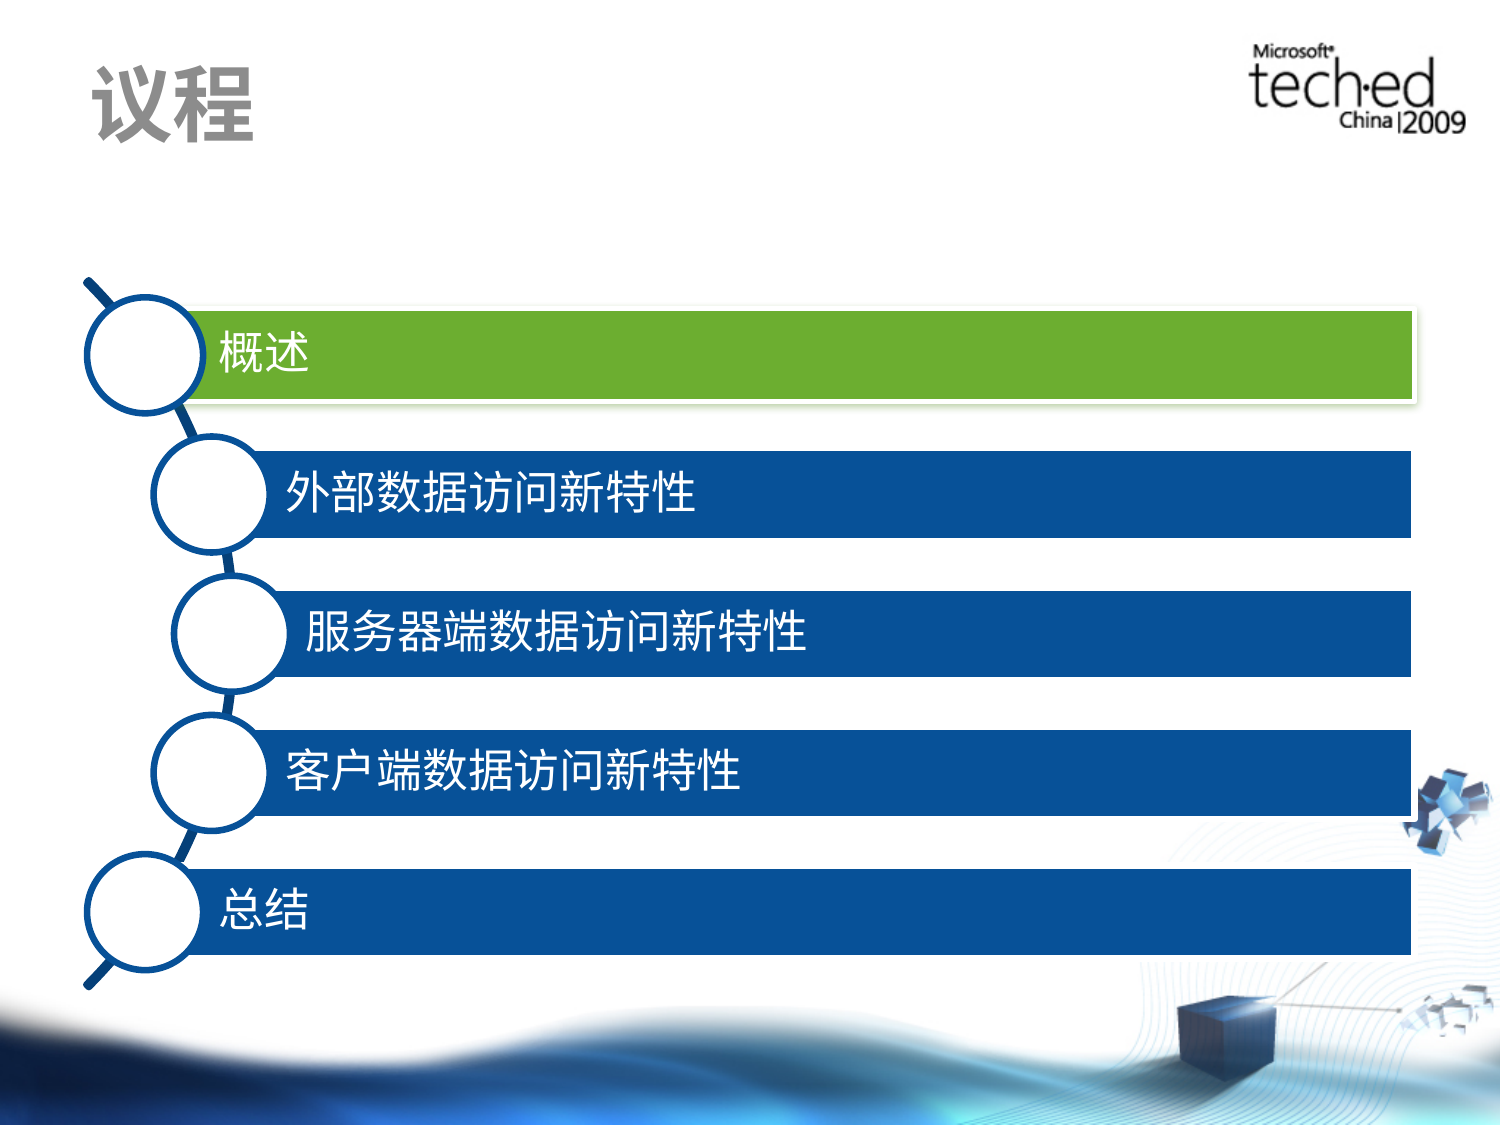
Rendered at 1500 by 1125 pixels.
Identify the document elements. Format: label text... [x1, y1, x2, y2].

title 议程 [75, 45, 1425, 233]
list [74, 261, 1426, 1006]
picture [0, 0, 1500, 1125]
